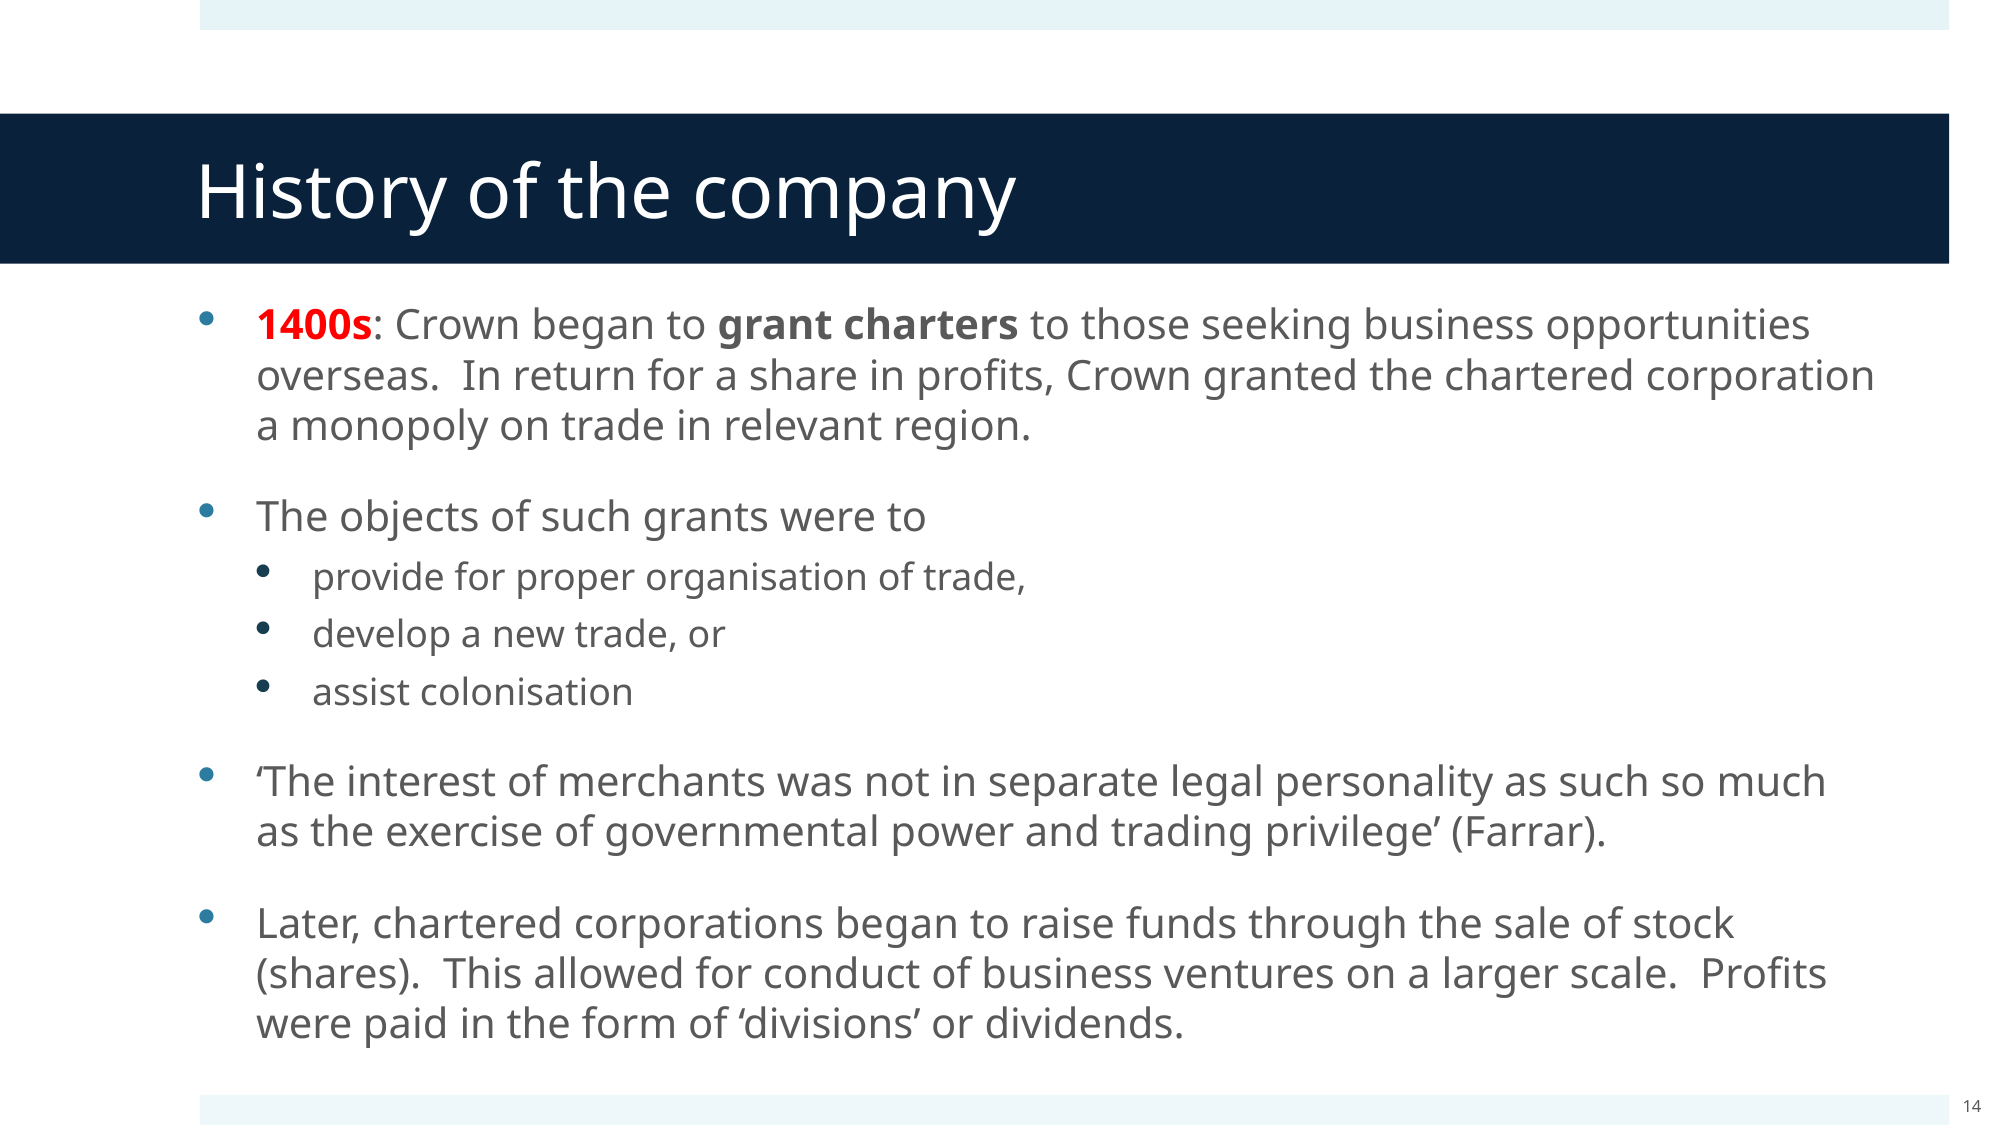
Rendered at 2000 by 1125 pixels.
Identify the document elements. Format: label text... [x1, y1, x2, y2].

slide_number 14 [1922, 1077, 2000, 1125]
list 1400s: Crown began to grant charters to those seeking business opportunities overseas. In return for a share in profits, Crown granted the chartered corporation a monopoly on trade in relevant region. The objects of such grants were to provide for proper organisation of trade, develop a new trade, or assist colonisation ‘The interest of merchants was not in separate legal personality as such so much as the exercise of governmental power and trading privilege’ (Farrar). Later, chartered corporations began to raise funds through the sale of stock (shares). This allowed for conduct of business ventures on a larger scale. Profits were paid in the form of ‘divisions’ or dividends. [184, 290, 1896, 1072]
title History of the company [0, 113, 1950, 264]
